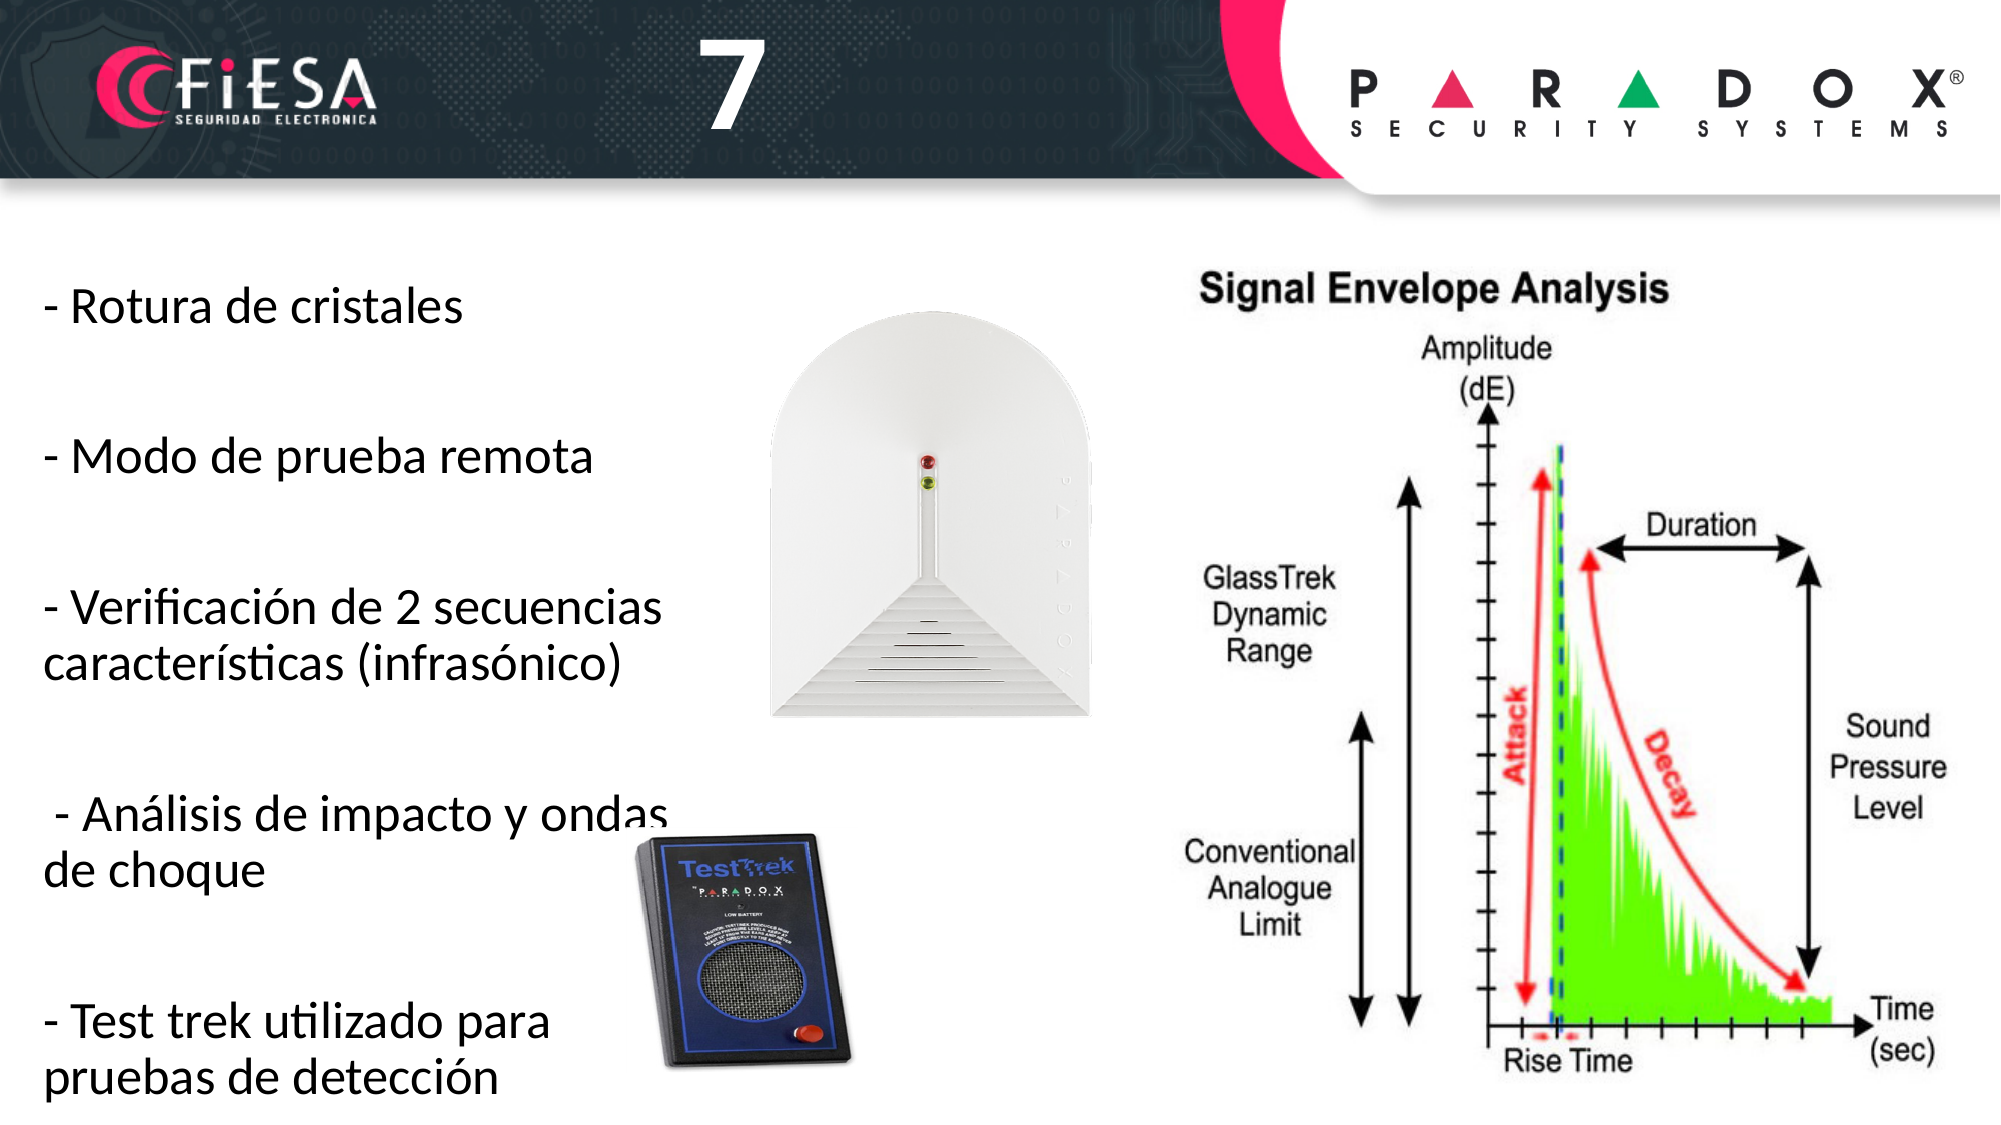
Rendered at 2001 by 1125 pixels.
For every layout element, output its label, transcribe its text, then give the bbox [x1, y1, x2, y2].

title DG457 [682, 42, 1098, 165]
picture [0, 0, 2001, 1125]
list - Rotura de cristales - Modo de prueba remota - Verificación de 2 secuencias características (infrasónico) - Análisis de impacto y ondas de choque - Test trek utilizado para pruebas de detección [28, 270, 688, 1125]
